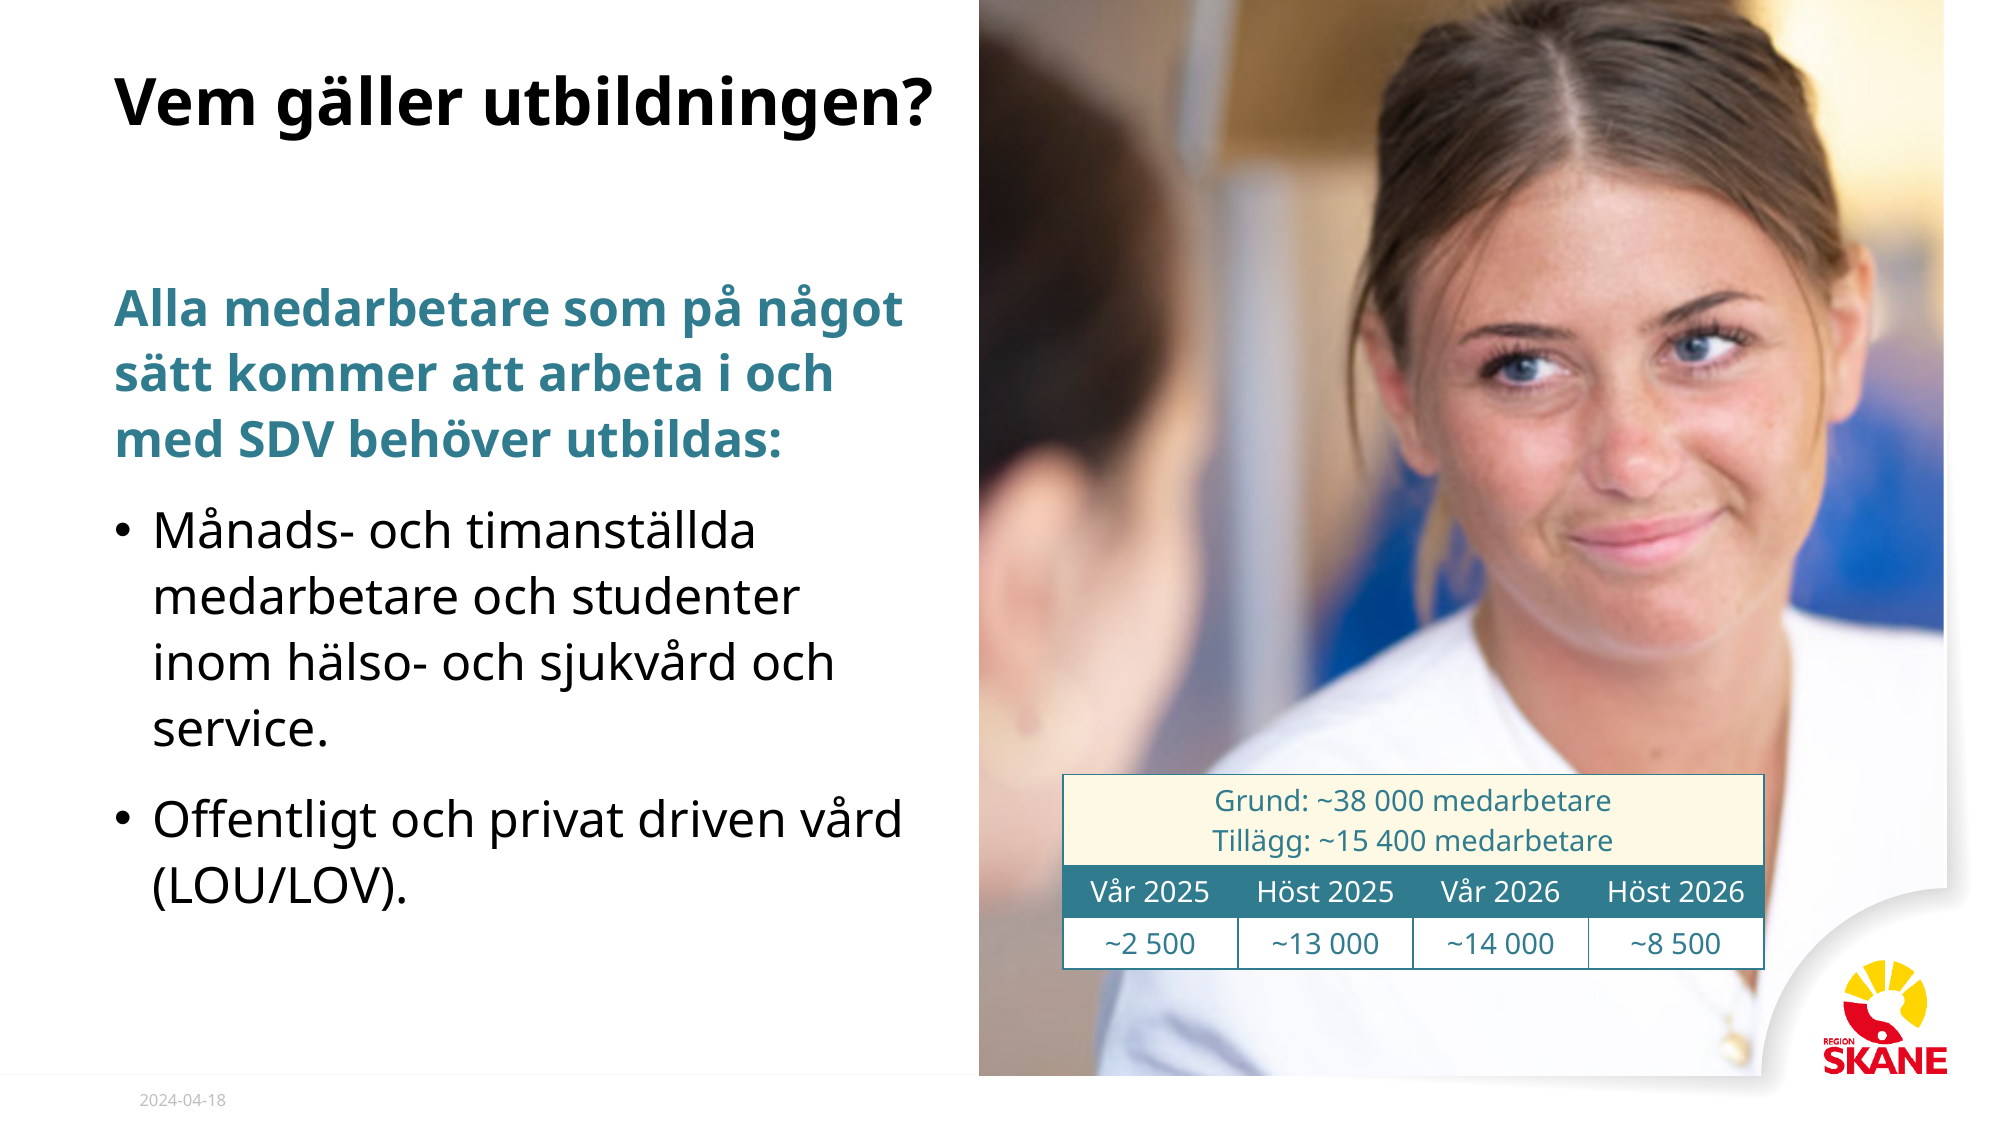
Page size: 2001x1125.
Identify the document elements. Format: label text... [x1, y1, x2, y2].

picture [0, 0, 2001, 1125]
title Vem gäller utbildningen? [99, 45, 950, 233]
list Alla medarbetare som på något sätt kommer att arbeta i och med SDV behöver utbildas: Månads- och timanställda medarbetare och studenter inom hälso- och sjukvård och service. Offentligt och privat driven vård (LOU/LOV). [99, 262, 950, 1076]
